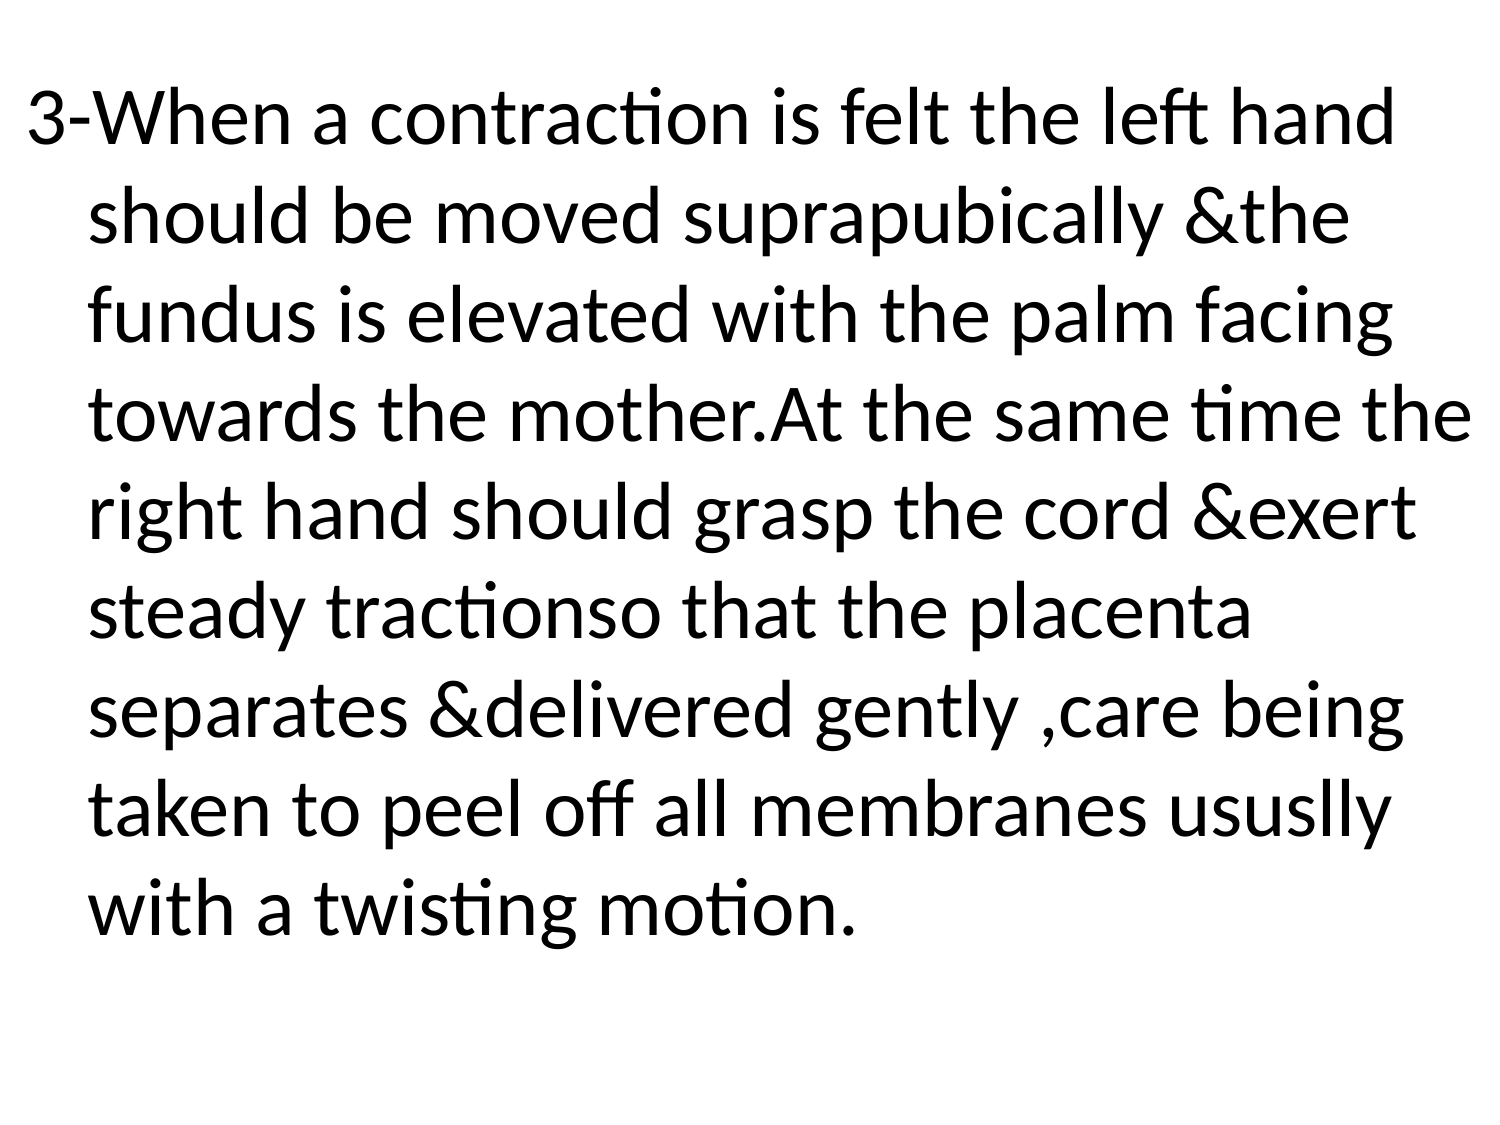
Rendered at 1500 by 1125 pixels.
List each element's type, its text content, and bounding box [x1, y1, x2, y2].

list 3-When a contraction is felt the left hand should be moved suprapubically &the fundus is elevated with the palm facing towards the mother.At the same time the right hand should grasp the cord &exert steady tractionso that the placenta separates &delivered gently ,care being taken to peel off all membranes ususlly with a twisting motion. [0, 54, 1500, 1060]
